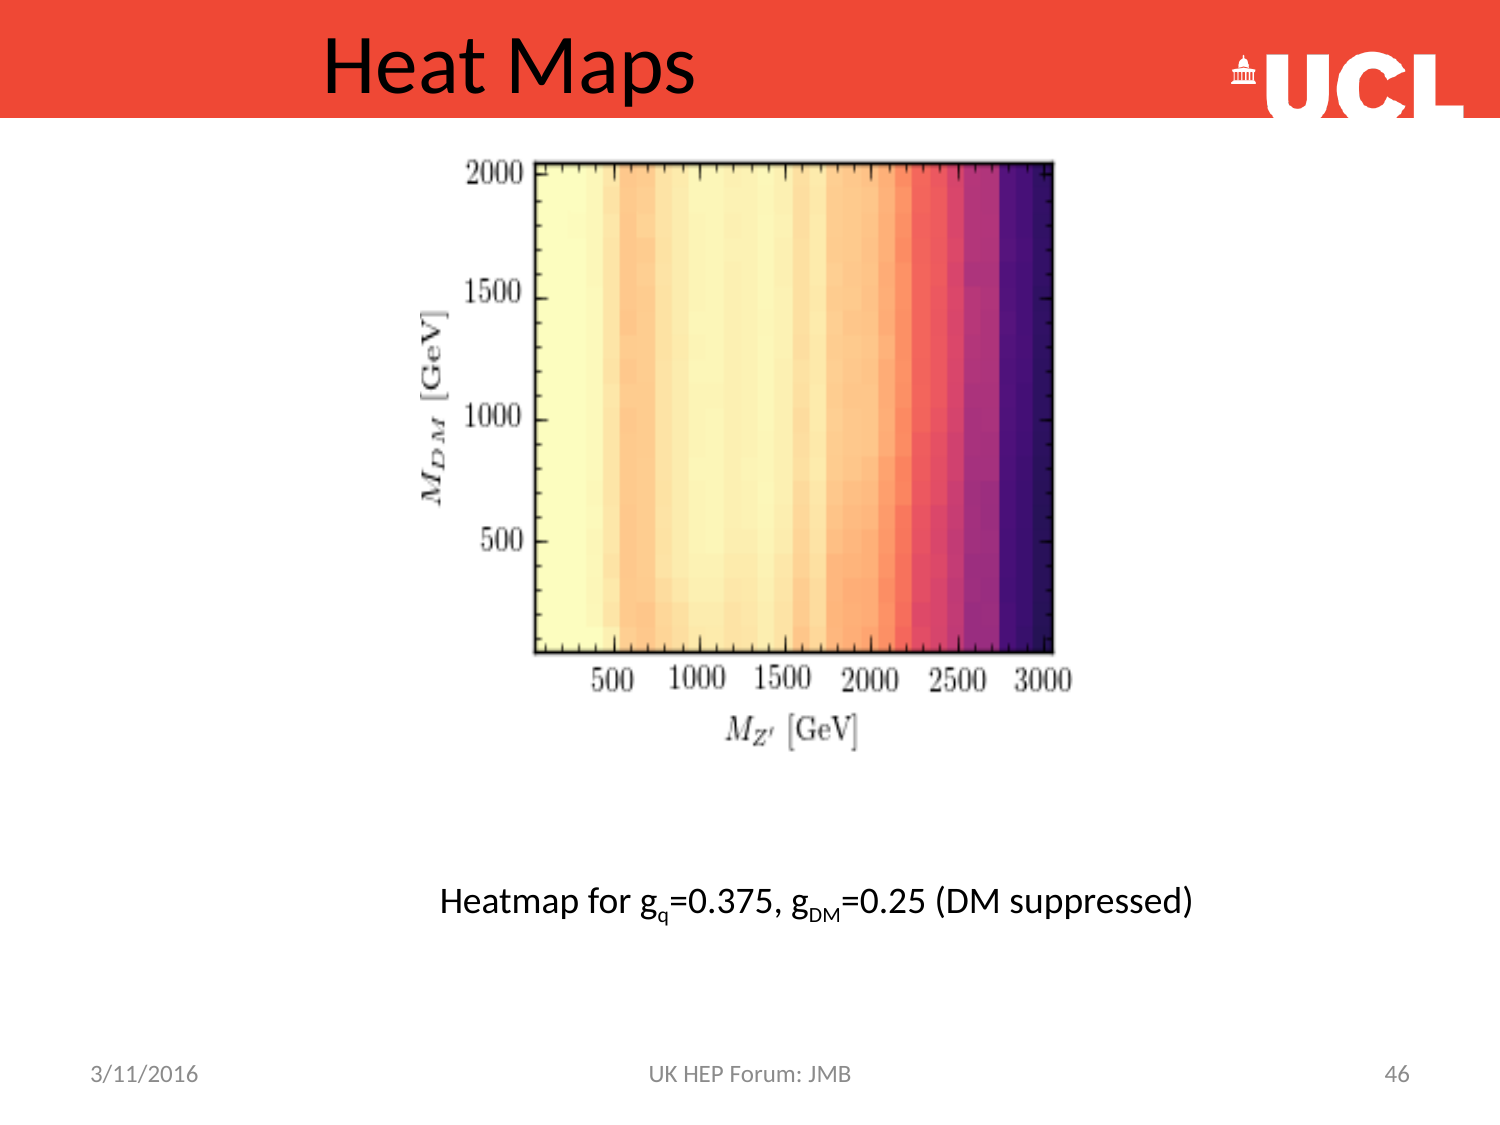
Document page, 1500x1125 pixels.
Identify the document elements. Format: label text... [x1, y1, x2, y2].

picture [420, 154, 1076, 760]
footer UK HEP Forum: JMB [512, 1042, 988, 1103]
slide_number 46 [1074, 1042, 1425, 1103]
title Heat Maps [0, 0, 1020, 119]
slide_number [75, 1042, 425, 1103]
text_box Heatmap for gq=0.375, gDM=0.25 (DM suppressed) [425, 868, 1294, 935]
